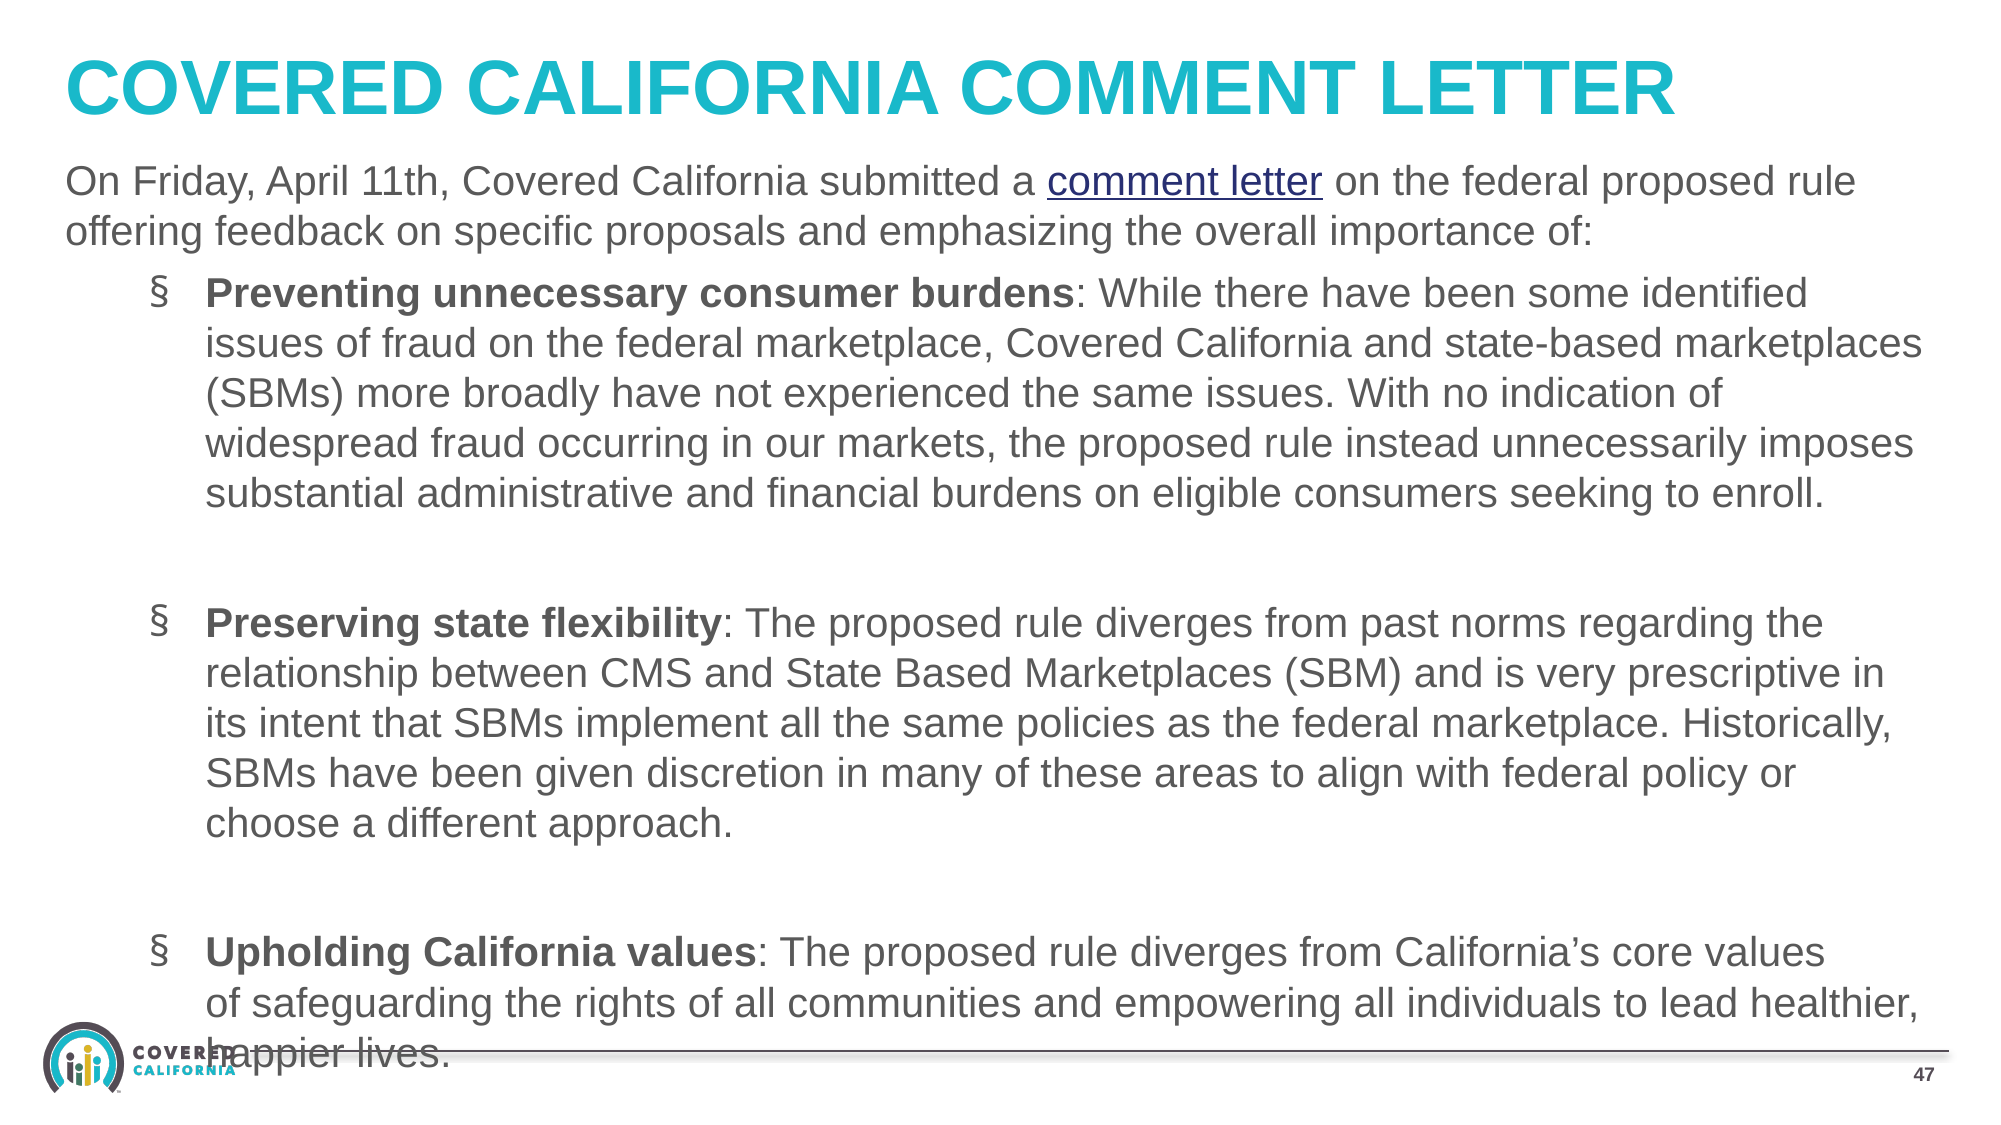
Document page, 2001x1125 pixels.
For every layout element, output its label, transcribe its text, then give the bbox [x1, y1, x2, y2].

slide_number 47 [1789, 1043, 1950, 1104]
title COVERED CALIFORNIA COMMENT LETTER [50, 29, 1950, 145]
list On Friday, April 11th, Covered California submitted a comment letter on the federal proposed rule offering feedback on specific proposals and emphasizing the overall importance of: Preventing unnecessary consumer burdens: While there have been some identified issues of fraud on the federal marketplace, Covered California and state-based marketplaces (SBMs) more broadly have not experienced the same issues. With no indication of widespread fraud occurring in our markets, the proposed rule instead unnecessarily imposes substantial administrative and financial burdens on eligible consumers seeking to enroll. Preserving state flexibility: The proposed rule diverges from past norms regarding the relationship between CMS and State Based Marketplaces (SBM) and is very prescriptive in its intent that SBMs implement all the same policies as the federal marketplace. Historically, SBMs have been given discretion in many of these areas to align with federal policy or choose a different approach. Upholding California values: The proposed rule diverges from California’s core values of safeguarding the rights of all communities and empowering all individuals to lead healthier, happier lives. [50, 145, 1951, 1041]
picture [40, 1019, 238, 1098]
